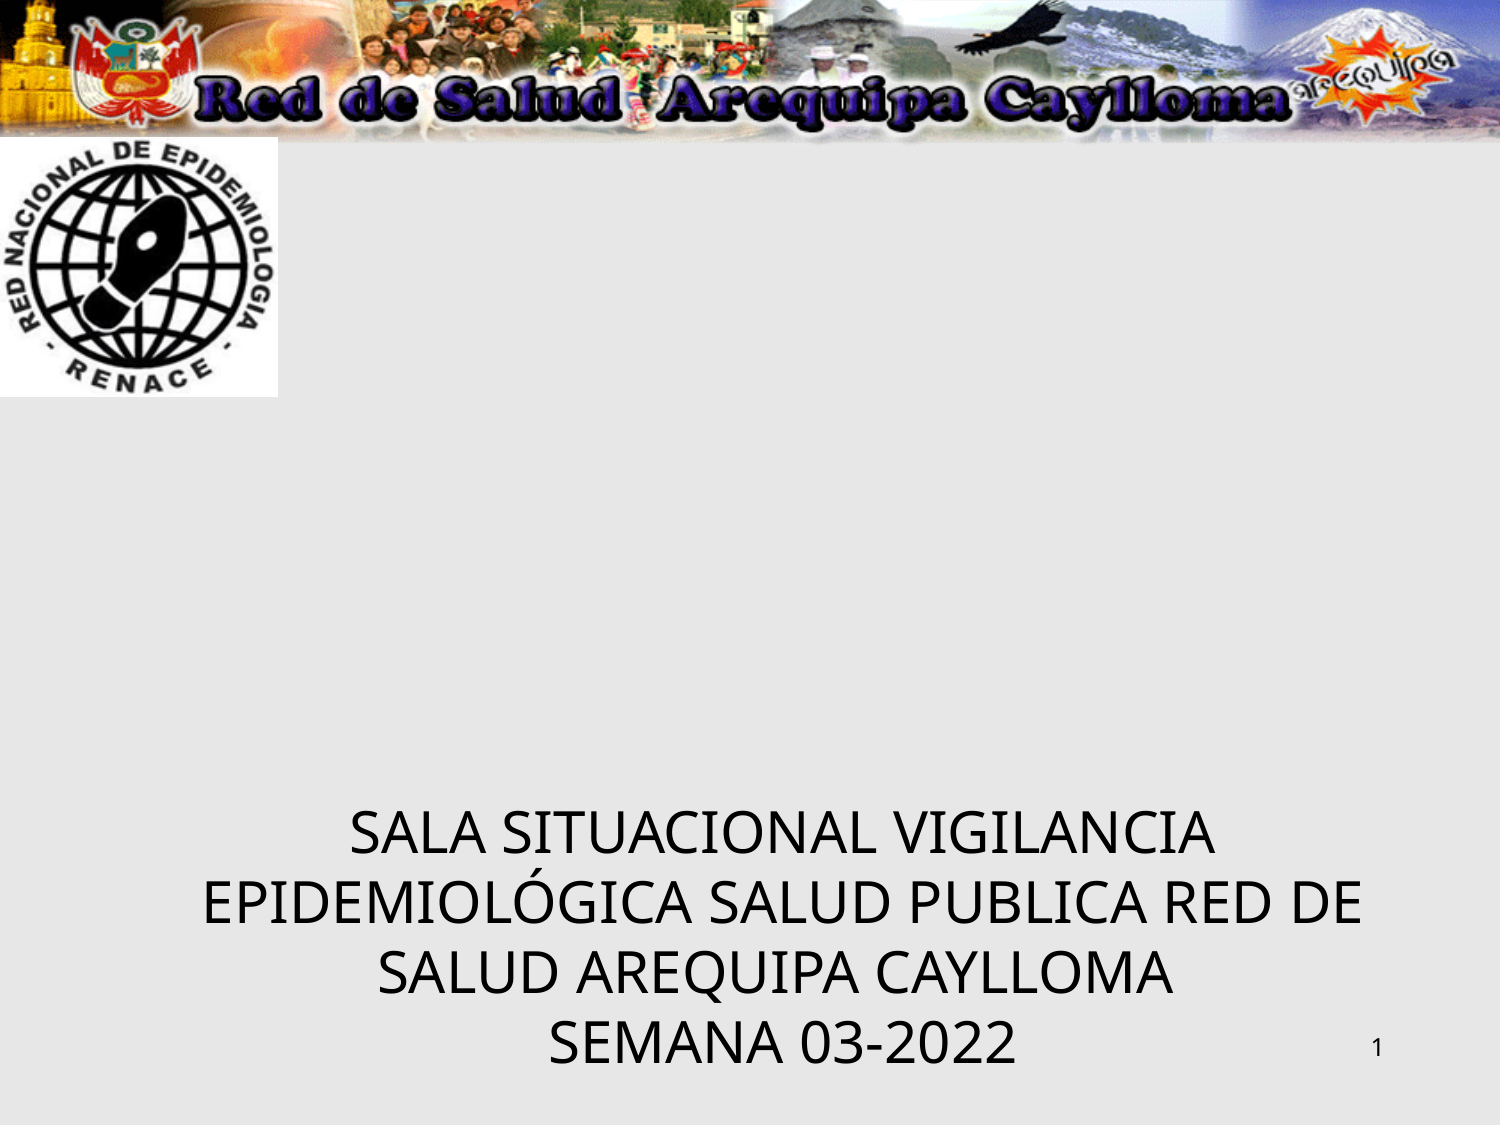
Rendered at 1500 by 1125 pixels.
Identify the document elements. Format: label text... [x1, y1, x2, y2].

slide_number 1 [1074, 1024, 1401, 1103]
title SALA SITUACIONAL VIGILANCIA EPIDEMIOLÓGICA SALUD PUBLICA RED DE SALUD AREQUIPA CAYLLOMA SEMANA 03-2022 [159, 751, 1407, 1083]
picture [0, 0, 1500, 1125]
